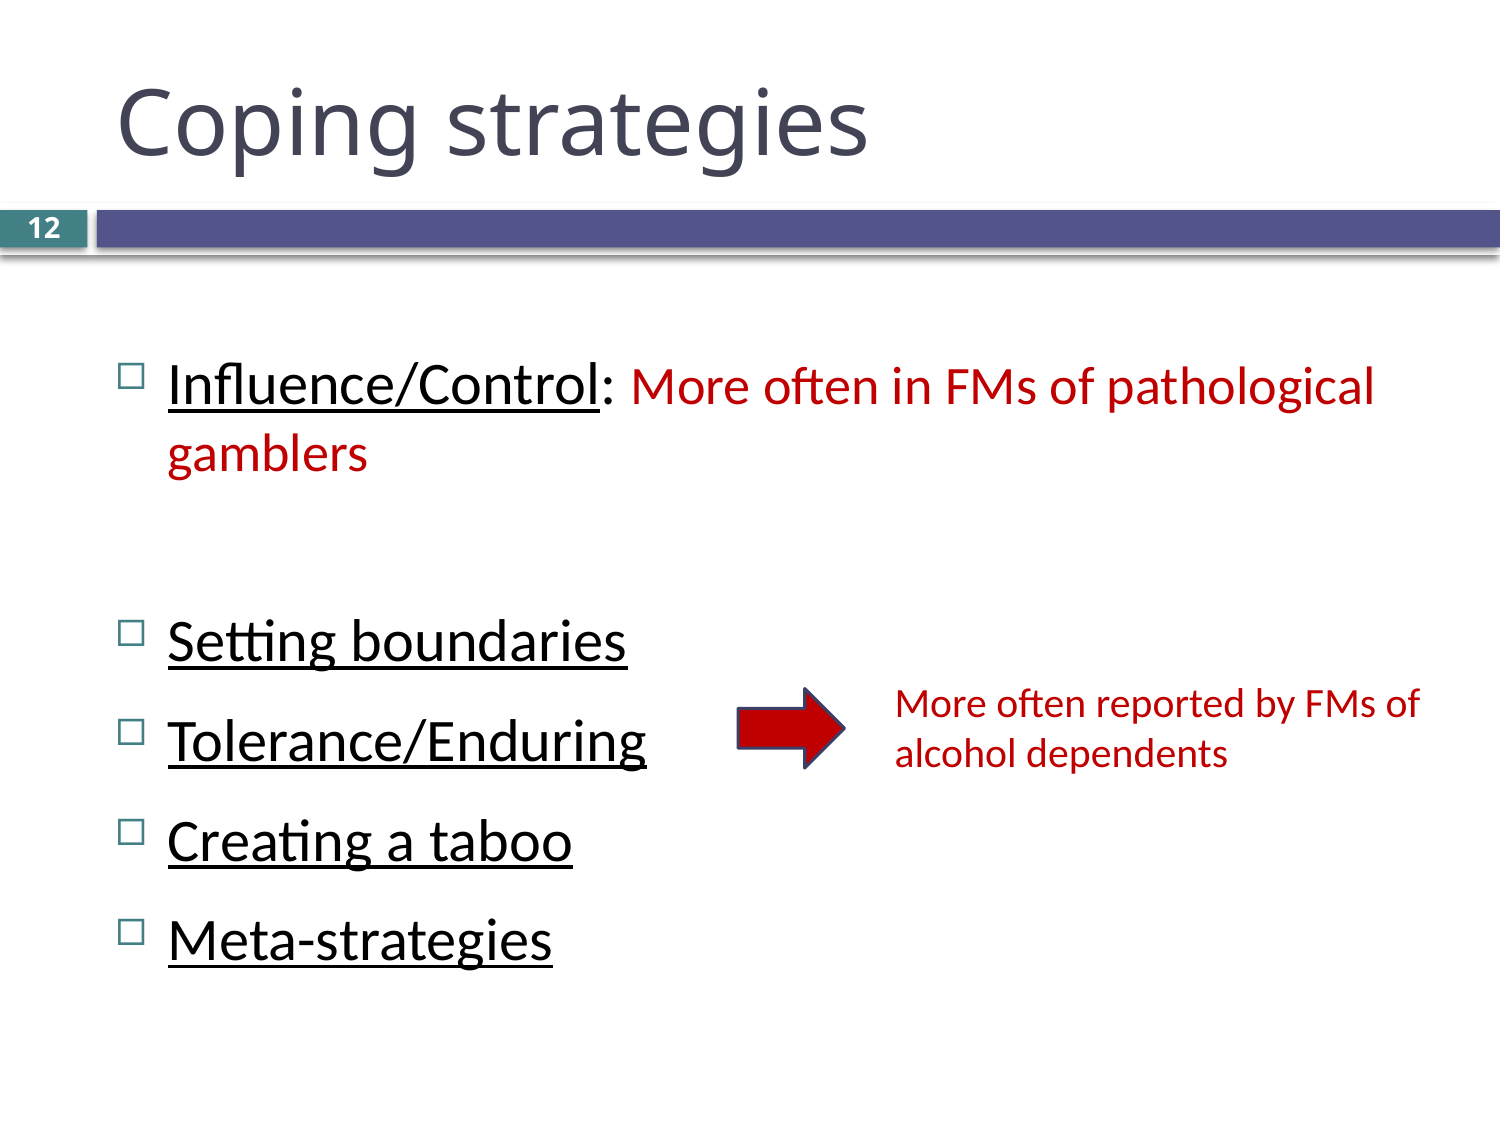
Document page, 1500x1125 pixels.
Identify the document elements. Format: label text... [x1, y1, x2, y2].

title Coping strategies [100, 37, 1438, 200]
list Influence/Control: More often in FMs of pathological gamblers Setting boundaries Tolerance/Enduring Creating a taboo Meta-strategies [100, 262, 1438, 1035]
slide_number 12 [0, 208, 88, 249]
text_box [737, 668, 1459, 831]
